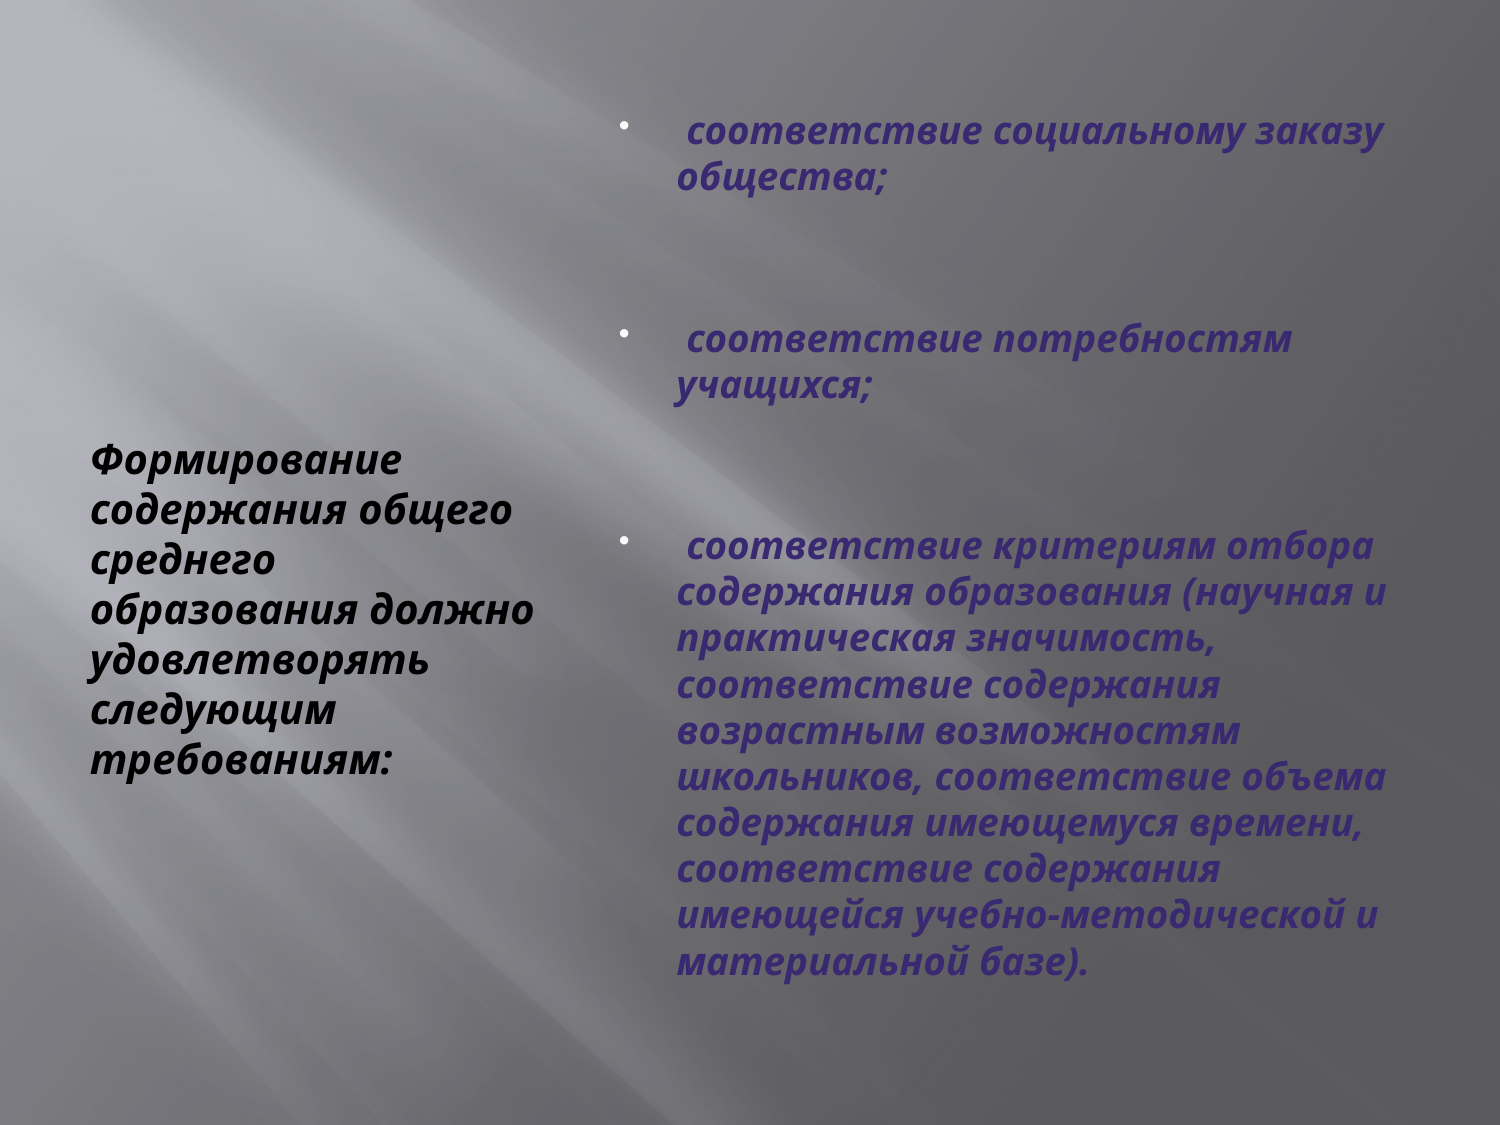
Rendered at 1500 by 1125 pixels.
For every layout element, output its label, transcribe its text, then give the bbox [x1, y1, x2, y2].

list Формирование содержания общего среднего образования должно удовлетворять следующим требованиям: [75, 249, 569, 1005]
list соответствие социальному заказу общества; соответствие потребностям учащихся; соответствие критериям отбора содержания образования (научная и практическая значимость, соответствие содержания возрастным возможностям школьников, соответствие объема содержания имеющемуся времени, соответствие содержания имеющейся учебно-методической и материальной базе). [586, 44, 1425, 1005]
